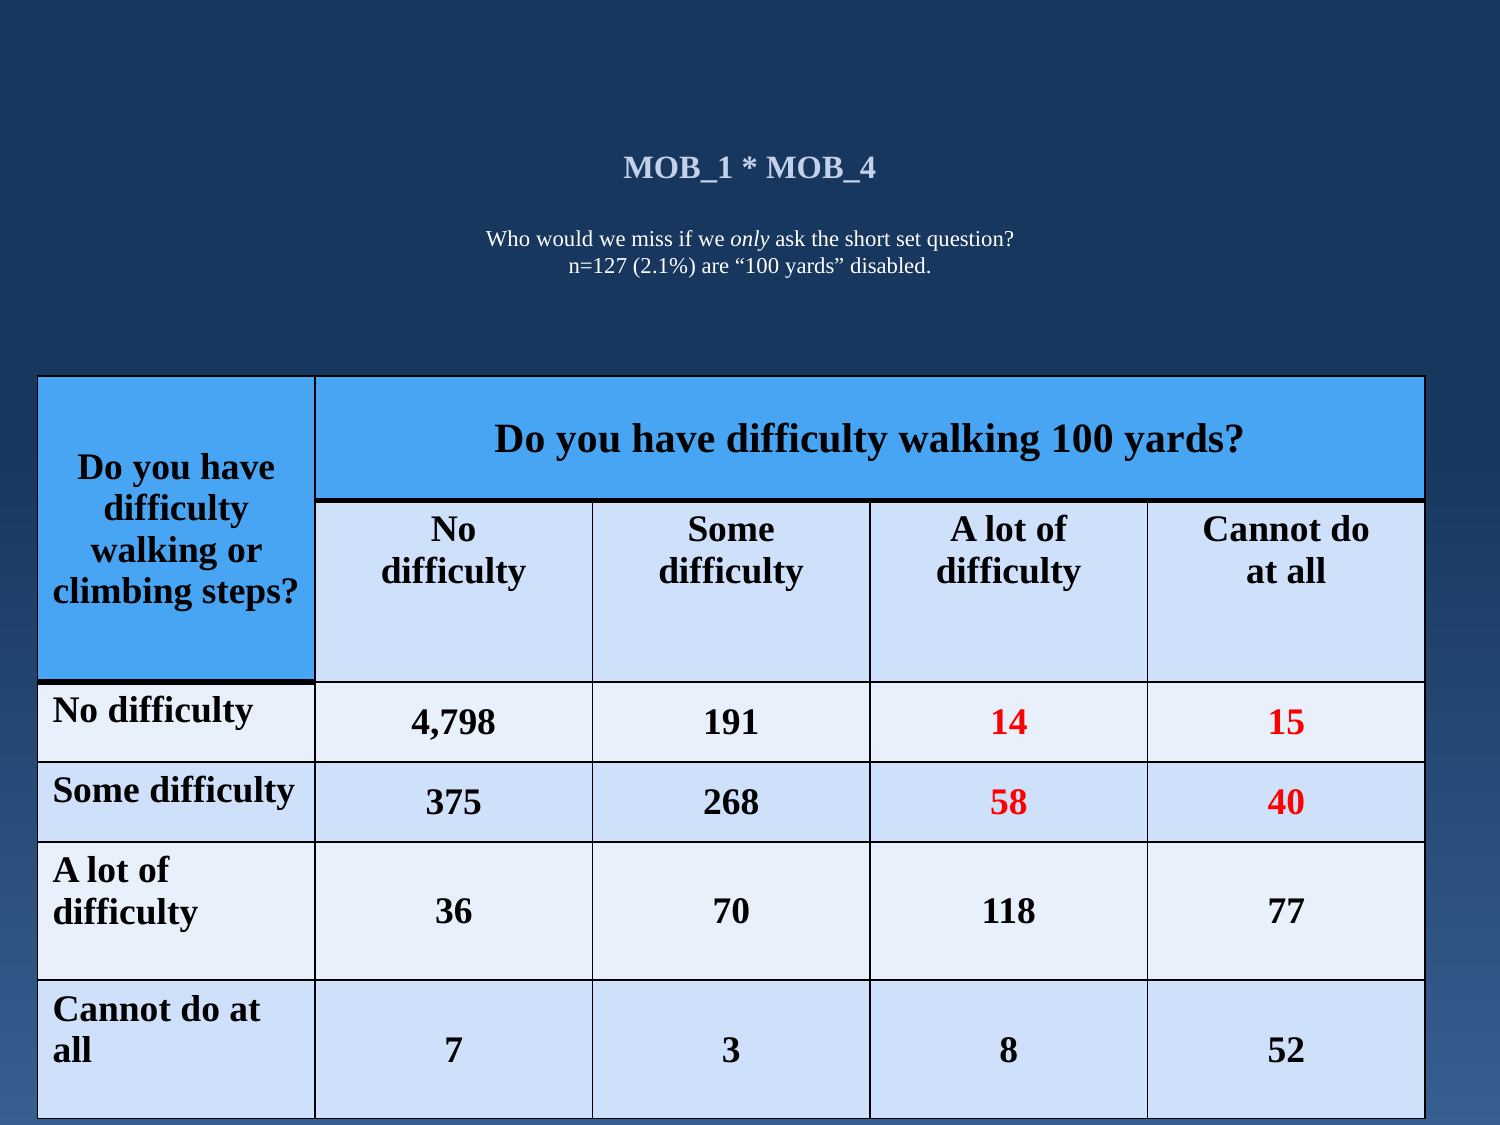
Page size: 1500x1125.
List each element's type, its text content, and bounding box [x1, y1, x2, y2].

table_cell 118 [871, 843, 1147, 979]
table_cell A lot of difficulty [38, 843, 314, 979]
table_cell Cannot do at all [38, 981, 314, 1118]
table_cell Some difficulty [593, 503, 869, 681]
title MOB_1 * MOB_4 Who would we miss if we only ask the short set question? n=127 (2.1%) are “100 yards” disabled. [75, 137, 1425, 325]
table_cell 4,798 [316, 683, 592, 761]
table_header Do you have difficulty walking or climbing steps? [38, 377, 314, 679]
table_cell Cannot do at all [1148, 503, 1424, 681]
table_cell 36 [316, 843, 592, 979]
table_cell 58 [871, 763, 1147, 841]
table_cell 3 [593, 981, 869, 1118]
table_cell 40 [1148, 763, 1424, 841]
table_cell 8 [871, 981, 1147, 1118]
table_cell 7 [316, 981, 592, 1118]
table_cell 191 [593, 683, 869, 761]
table_cell A lot of difficulty [871, 503, 1147, 681]
table_header Do you have difficulty walking 100 yards? [316, 377, 1424, 498]
table_cell 52 [1148, 981, 1424, 1118]
table_cell 77 [1148, 843, 1424, 979]
table_cell 14 [871, 683, 1147, 761]
table_cell 70 [593, 843, 869, 979]
table_cell Some difficulty [38, 763, 314, 841]
table_cell No difficulty [38, 685, 314, 761]
table_cell 268 [593, 763, 869, 841]
table_cell 15 [1148, 683, 1424, 761]
table_cell 375 [316, 763, 592, 841]
table_cell No difficulty [316, 503, 592, 681]
